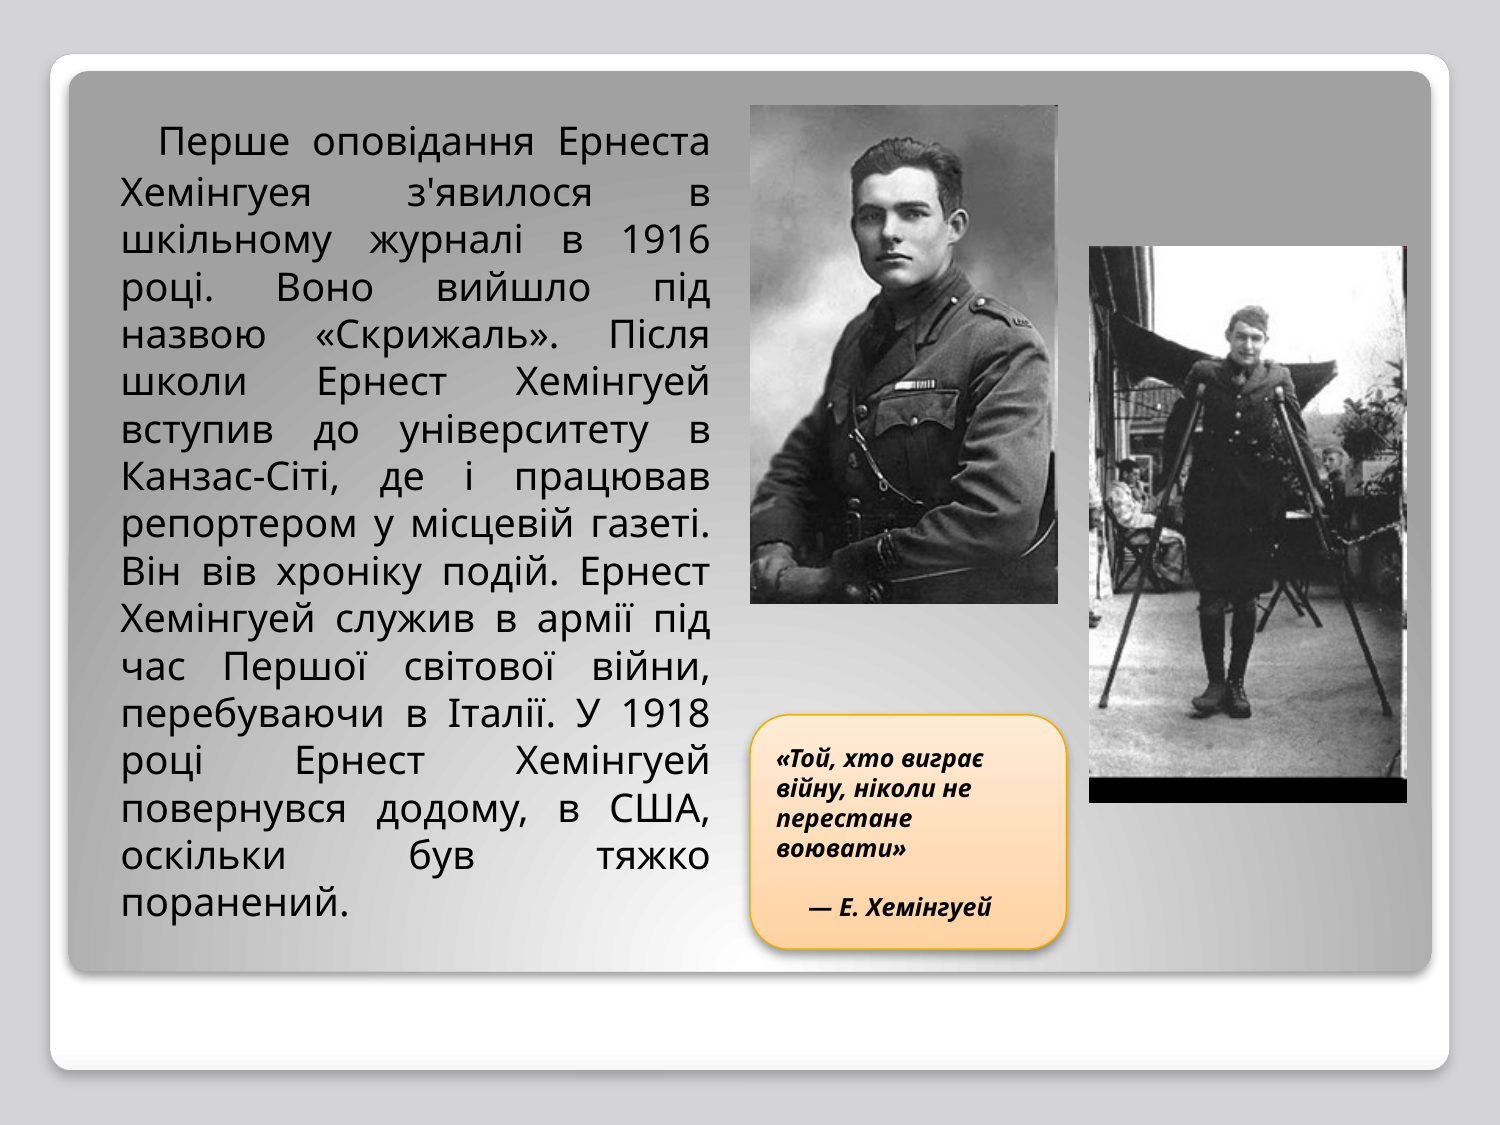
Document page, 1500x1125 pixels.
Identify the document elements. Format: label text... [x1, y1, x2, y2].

text_box «Той, хто виграє війну, ніколи не перестане воювати» — Е. Хемінгуей [749, 714, 1068, 951]
list Перше оповідання Ернеста Хемінгуея з'явилося в шкільному журналі в 1916 році. Воно вийшло під назвою «Скрижаль». Після школи Ернест Хемінгуей вступив до університету в Канзас-Сіті, де і працював репортером у місцевій газеті. Він вів хроніку подій. Ернест Хемінгуей служив в армії під час Першої світової війни, перебуваючи в Італії. У 1918 році Ернест Хемінгуей повернувся додому, в США, оскільки був тяжко поранений. [46, 82, 727, 1050]
picture [1089, 245, 1408, 803]
picture [749, 105, 1058, 605]
